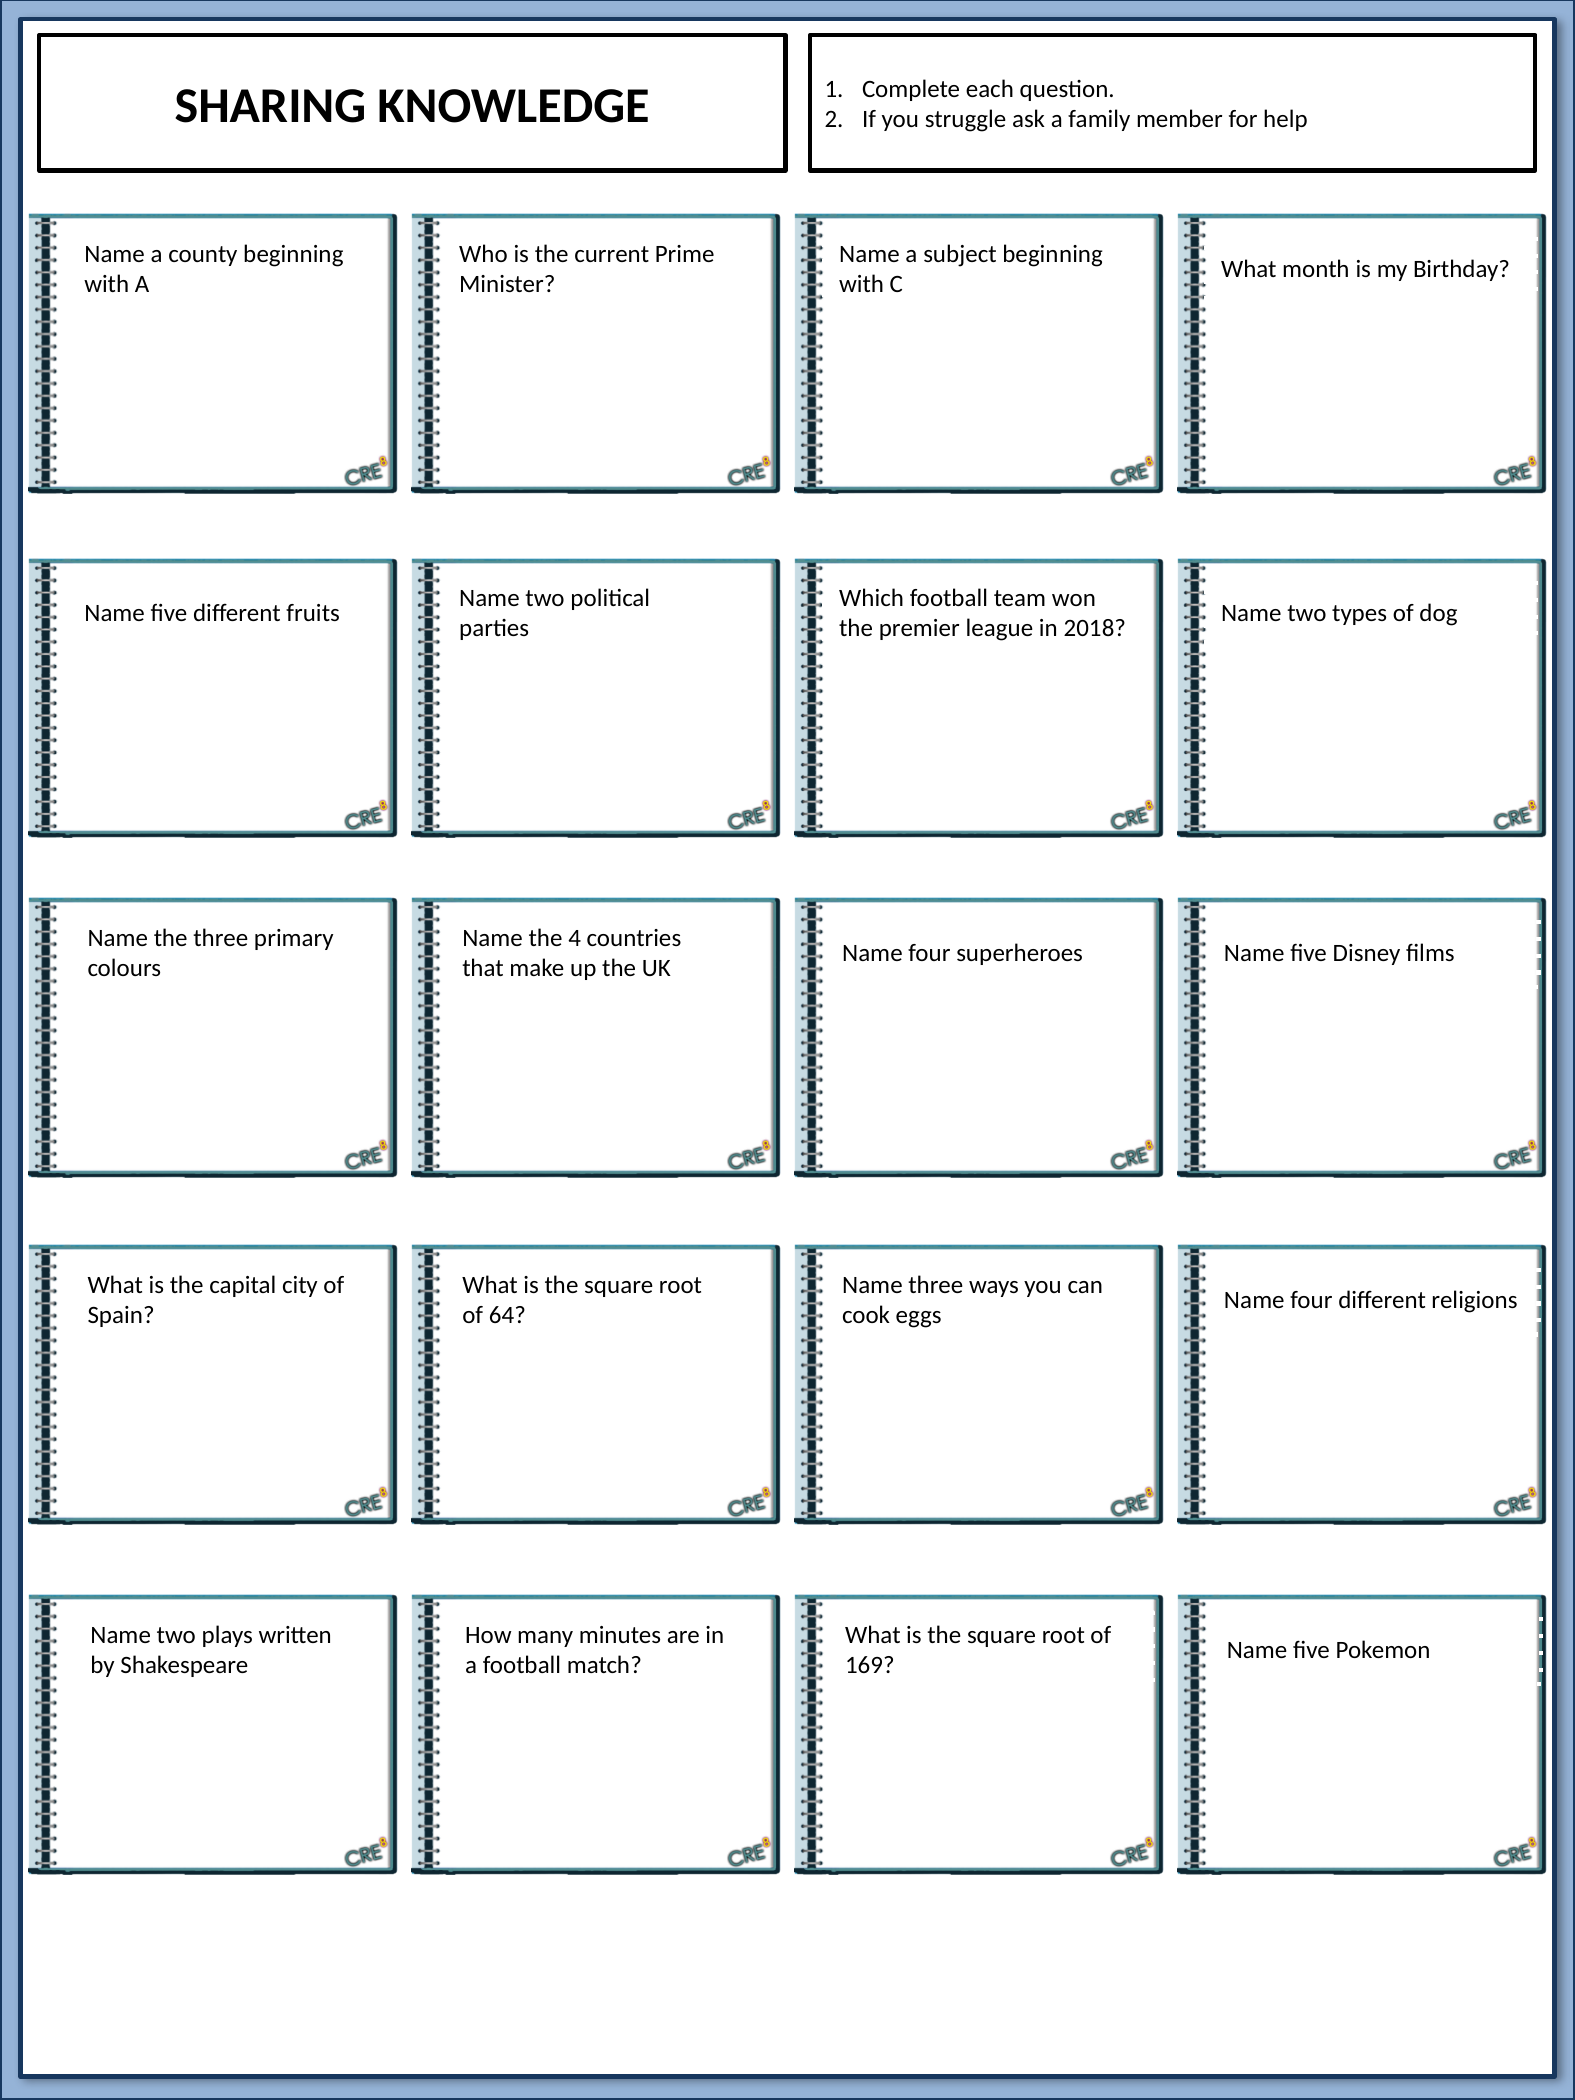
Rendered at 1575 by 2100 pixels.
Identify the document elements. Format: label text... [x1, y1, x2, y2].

picture [1177, 556, 1547, 839]
picture [28, 212, 398, 495]
picture [794, 1593, 1164, 1875]
text_box SHARING KNOWLEDGE [37, 33, 788, 173]
picture [794, 896, 1164, 1178]
picture [411, 1243, 781, 1526]
picture [794, 1243, 1164, 1526]
picture [411, 556, 781, 839]
picture [28, 896, 398, 1178]
picture [1177, 896, 1547, 1178]
picture [1177, 1243, 1547, 1526]
picture [1177, 1593, 1547, 1875]
picture [411, 896, 781, 1178]
picture [411, 212, 781, 495]
picture [28, 556, 398, 839]
picture [28, 1243, 398, 1526]
picture [28, 1593, 398, 1875]
picture [794, 212, 1164, 495]
picture [794, 556, 1164, 839]
picture [1177, 212, 1547, 495]
text_box Complete each question. If you struggle ask a family member for help [808, 33, 1537, 173]
picture [411, 1593, 781, 1875]
